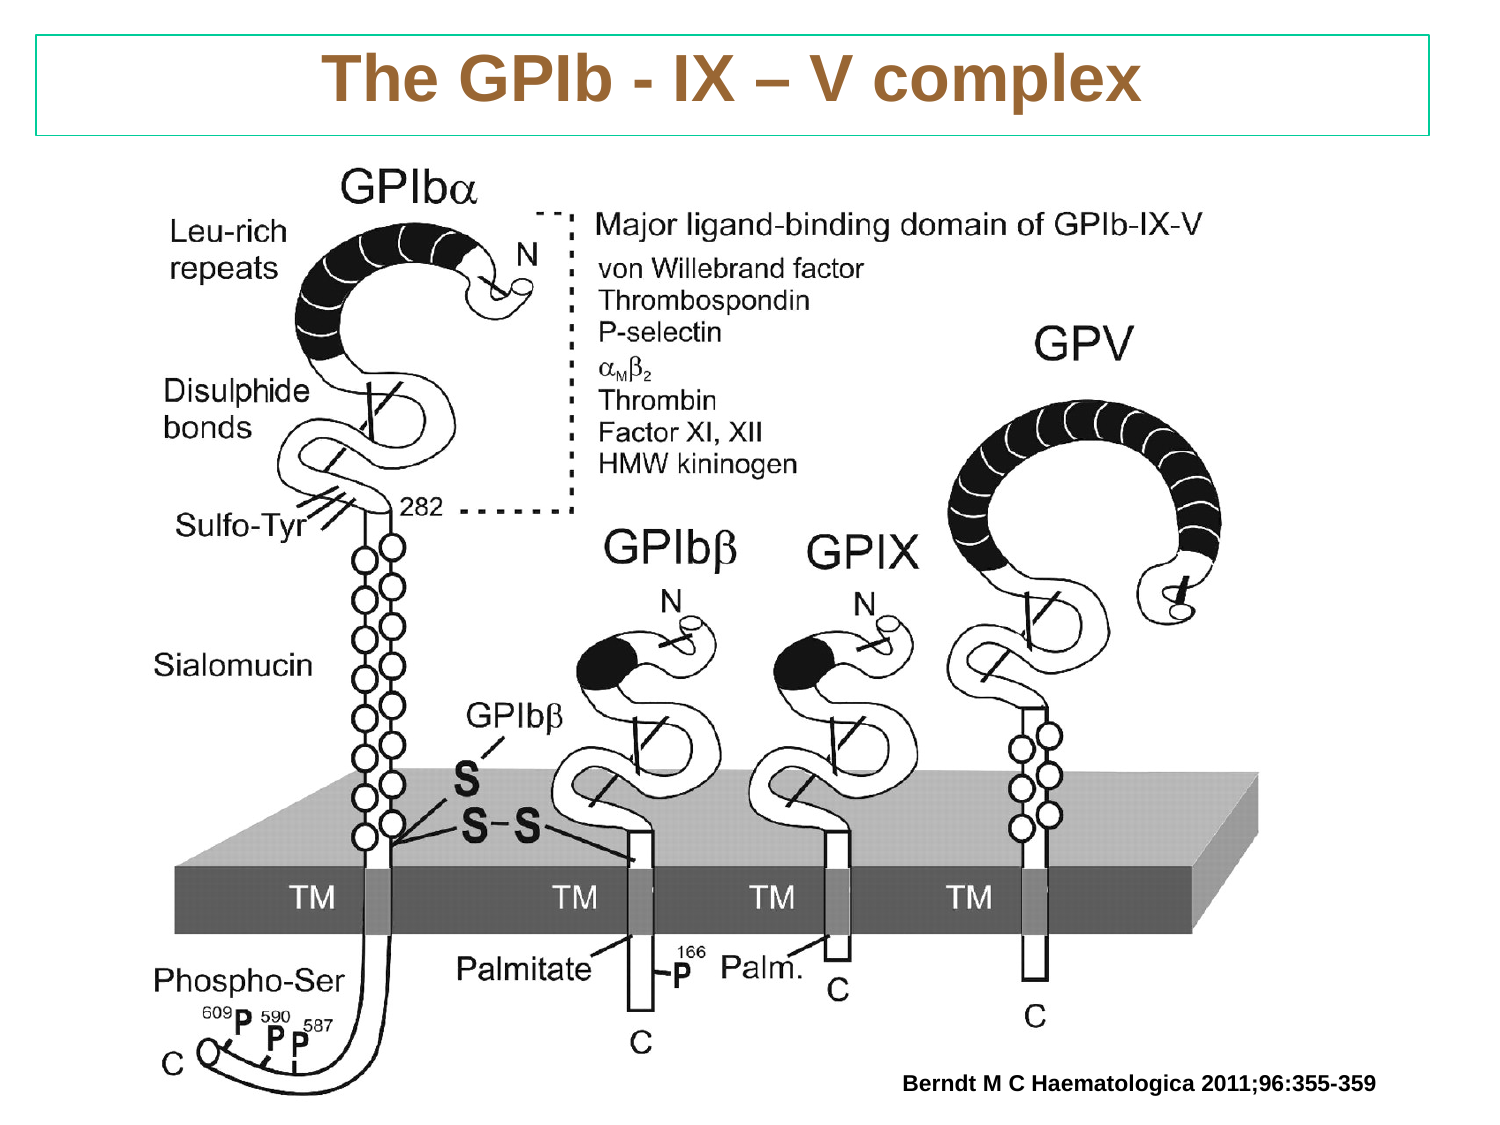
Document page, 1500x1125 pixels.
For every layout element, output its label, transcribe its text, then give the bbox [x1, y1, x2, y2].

text_box Berndt M C Haematologica 2011;96:355-359 [1273, 1068, 1500, 1107]
picture [148, 157, 1268, 1110]
text_box The GPIb - IX – V complex [35, 34, 1430, 136]
